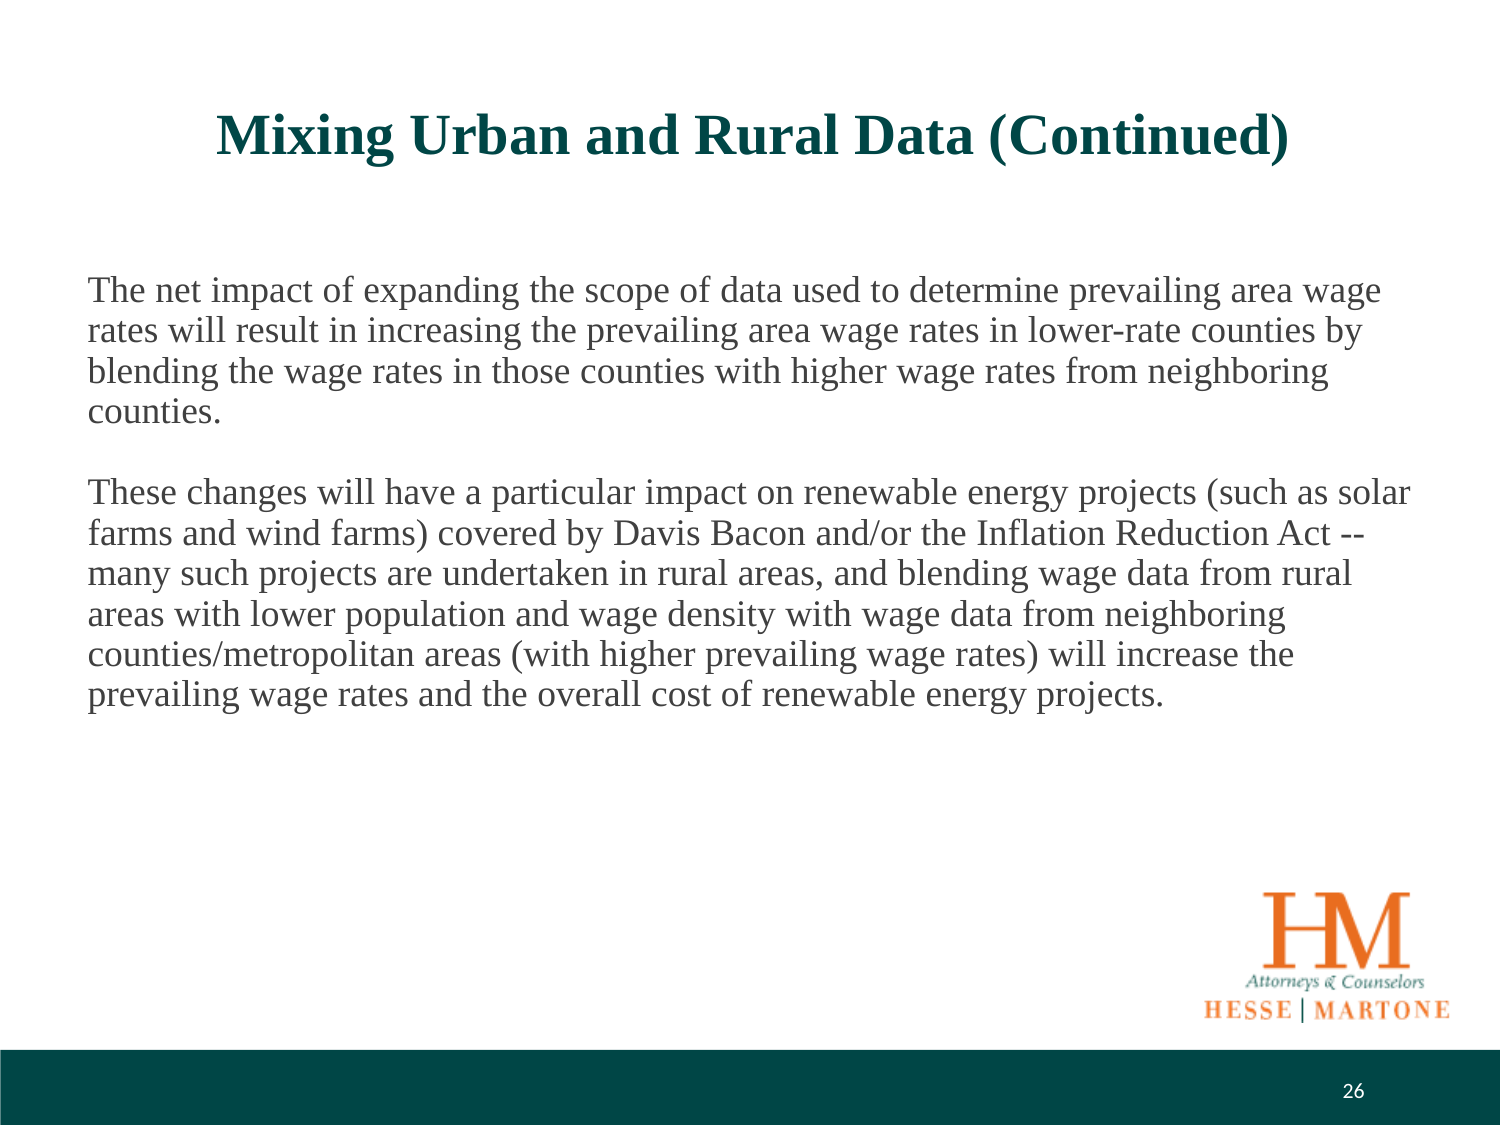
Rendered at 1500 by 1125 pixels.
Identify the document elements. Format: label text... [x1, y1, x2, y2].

title Mixing Urban and Rural Data (Continued) [91, 24, 1417, 174]
list The net impact of expanding the scope of data used to determine prevailing area wage rates will result in increasing the prevailing area wage rates in lower-rate counties by blending the wage rates in those counties with higher wage rates from neighboring counties. These changes will have a particular impact on renewable energy projects (such as solar farms and wind farms) covered by Davis Bacon and/or the Inflation Reduction Act -- many such projects are undertaken in rural areas, and blending wage data from rural areas with lower population and wage density with wage data from neighboring counties/metropolitan areas (with higher prevailing wage rates) will increase the prevailing wage rates and the overall cost of renewable energy projects. [87, 262, 1420, 1017]
picture [1199, 873, 1454, 1024]
slide_number 26 [1218, 1059, 1380, 1120]
